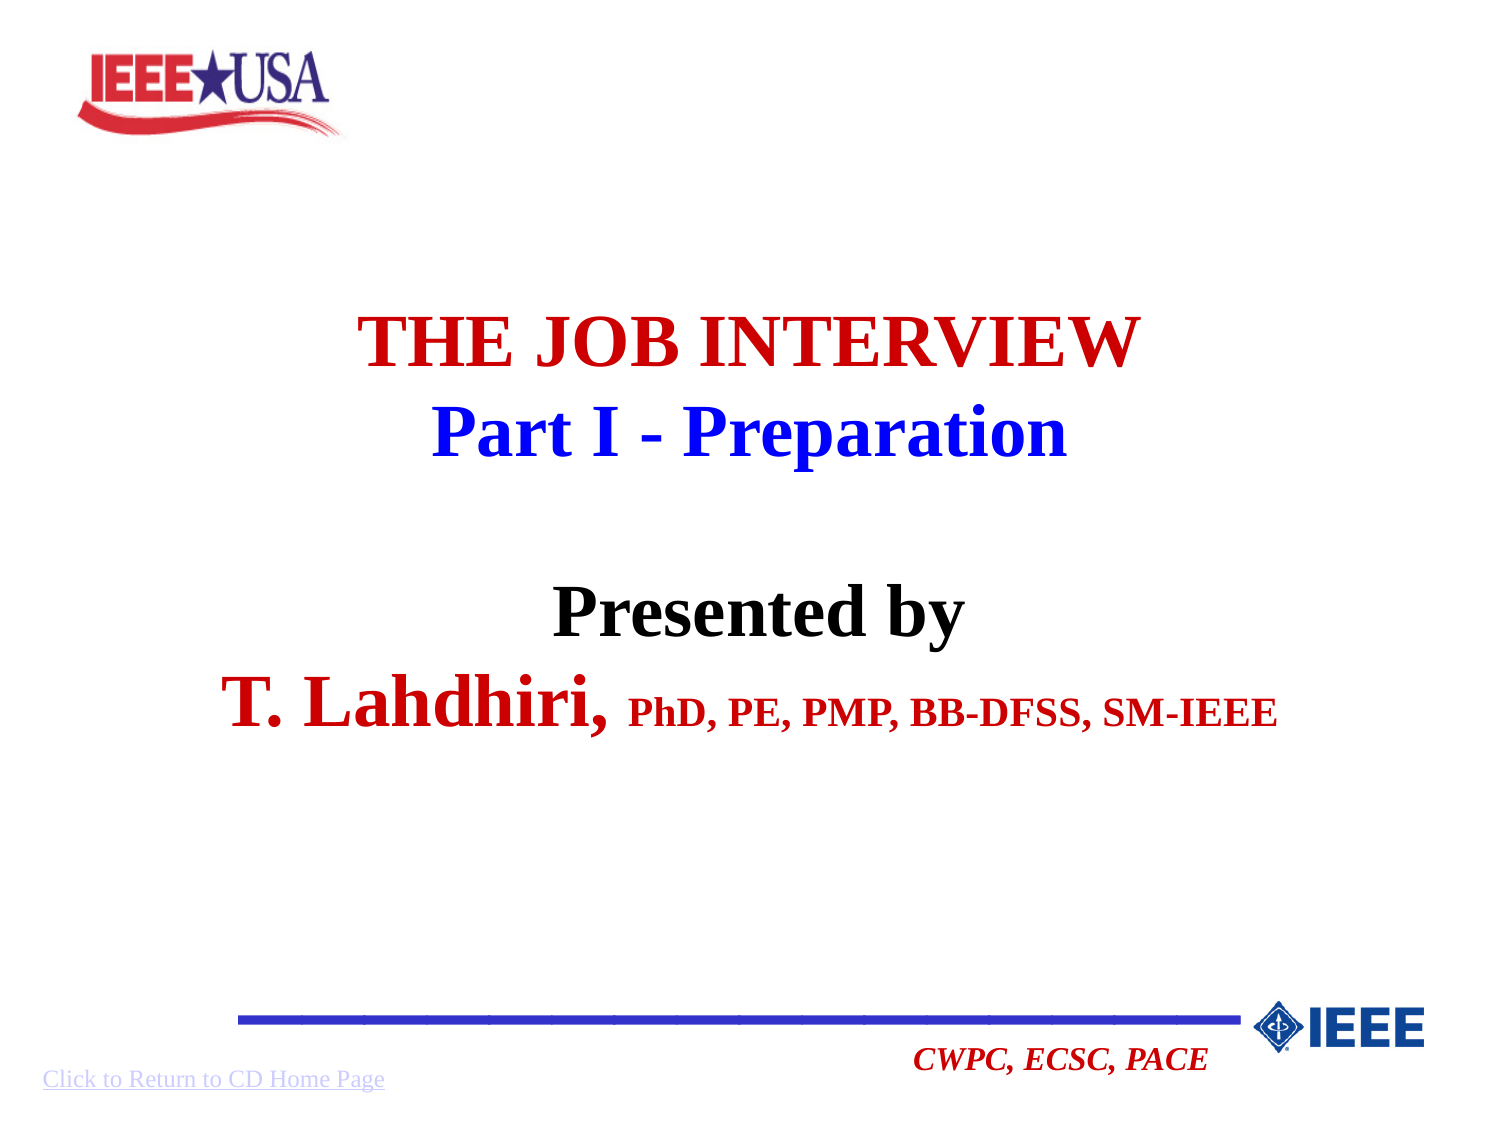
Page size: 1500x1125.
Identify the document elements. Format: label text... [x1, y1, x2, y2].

picture [62, 24, 350, 166]
picture [1250, 999, 1425, 1054]
title THE JOB INTERVIEW Part I - Preparation Presented by T. Lahdhiri, PhD, PE, PMP, BB-DFSS, SM-IEEE [112, 281, 1388, 843]
